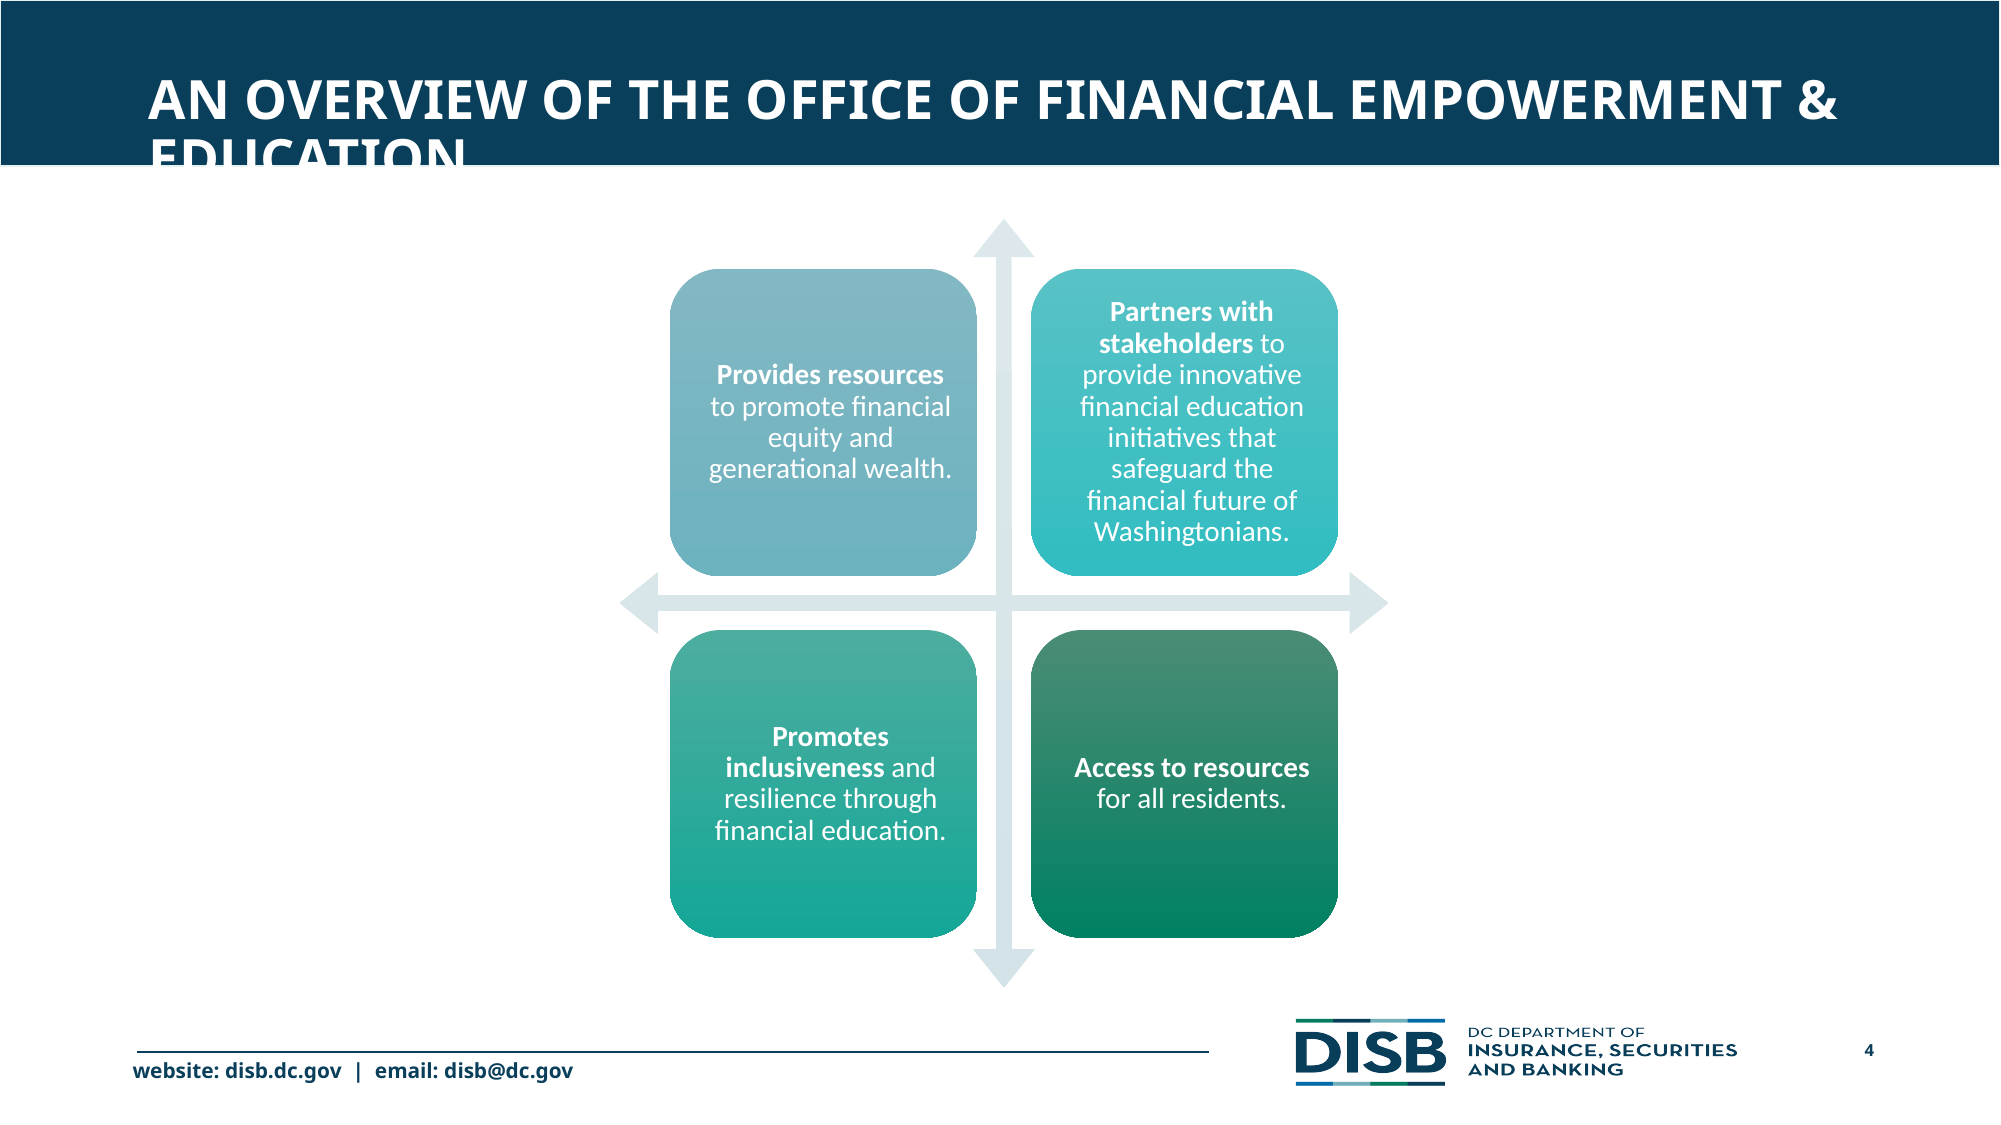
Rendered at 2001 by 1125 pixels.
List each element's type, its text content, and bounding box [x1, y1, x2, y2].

picture [1287, 1013, 1745, 1091]
list An overview of the office of financial empowerment & education [133, 65, 1958, 143]
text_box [133, 218, 1874, 988]
